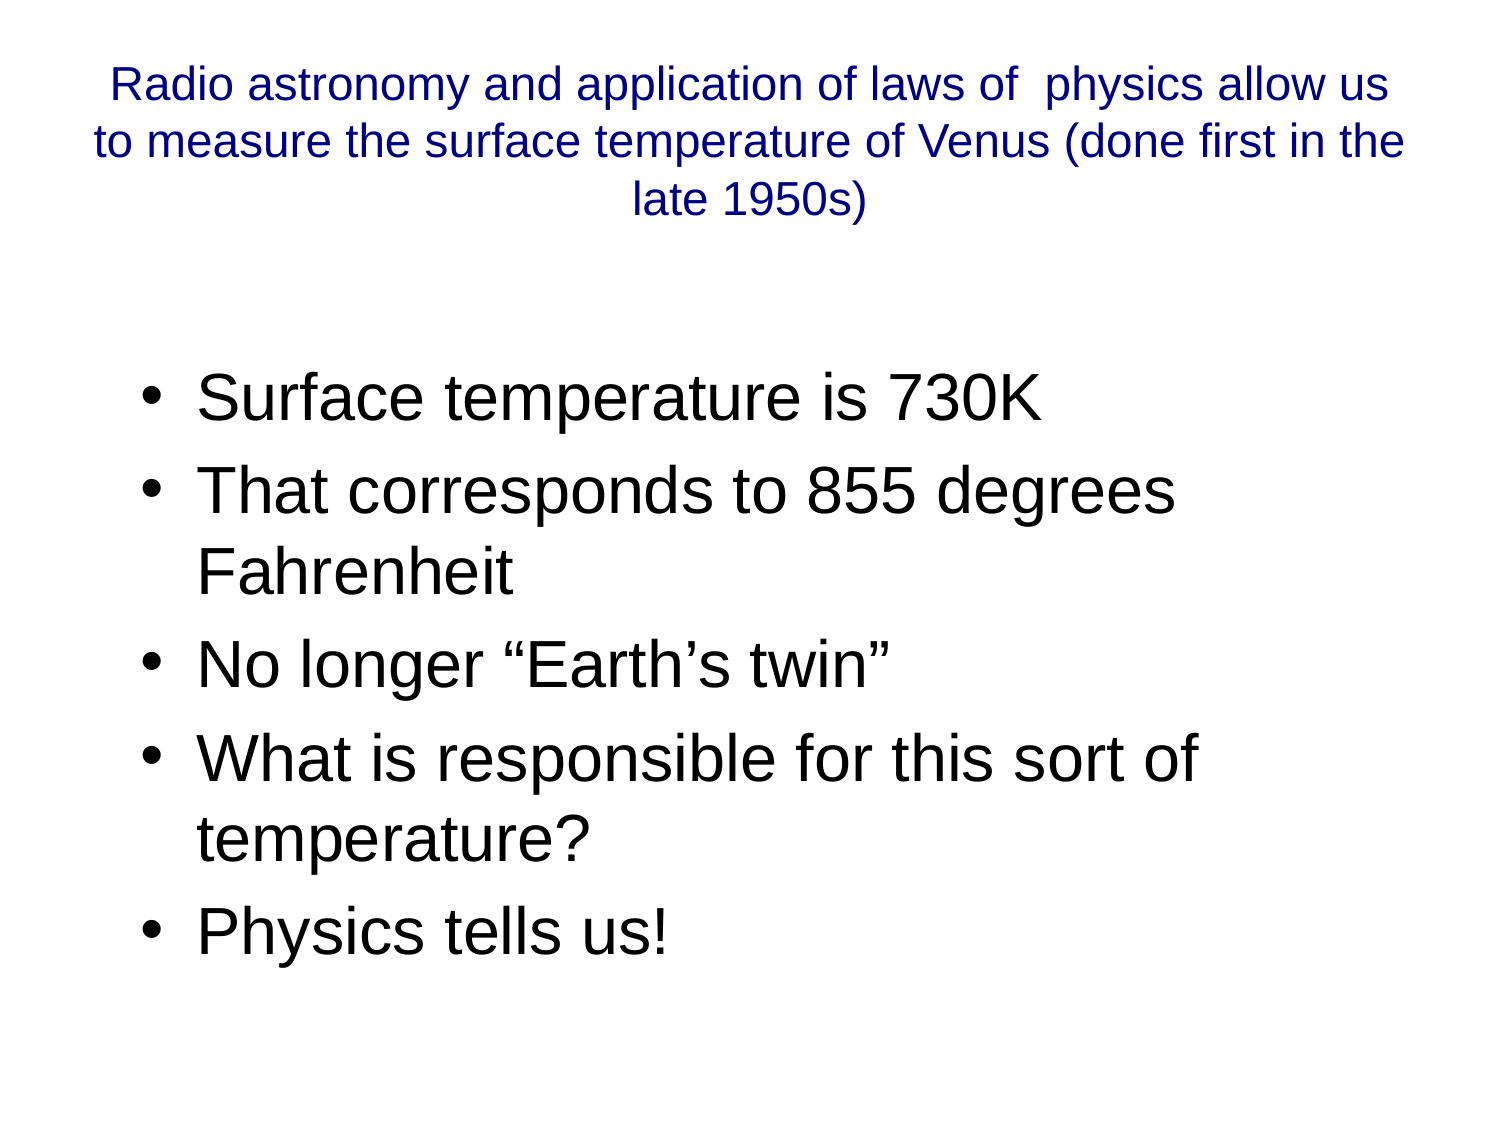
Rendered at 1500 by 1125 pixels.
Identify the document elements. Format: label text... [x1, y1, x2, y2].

list Surface temperature is 730K That corresponds to 855 degrees Fahrenheit No longer “Earth’s twin” What is responsible for this sort of temperature? Physics tells us! [125, 346, 1400, 1022]
title Radio astronomy and application of laws of physics allow us to measure the surface temperature of Venus (done first in the late 1950s) [75, 45, 1425, 233]
